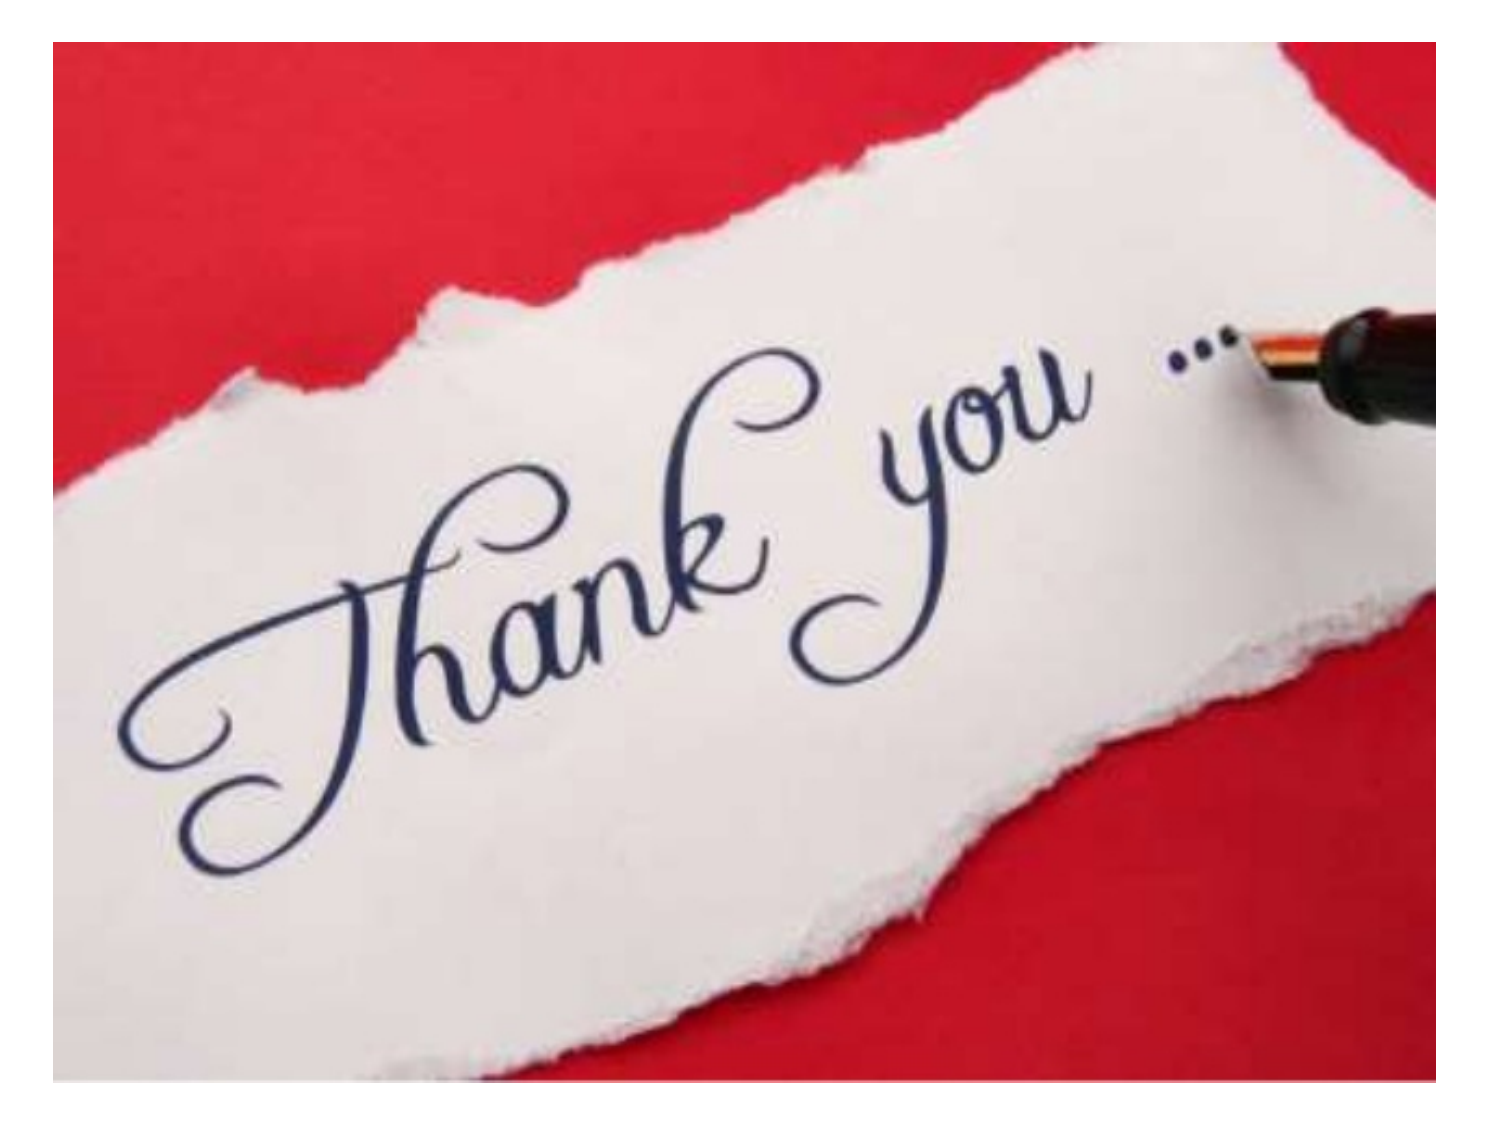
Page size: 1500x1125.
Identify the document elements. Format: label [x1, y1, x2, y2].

list [52, 42, 1436, 1083]
